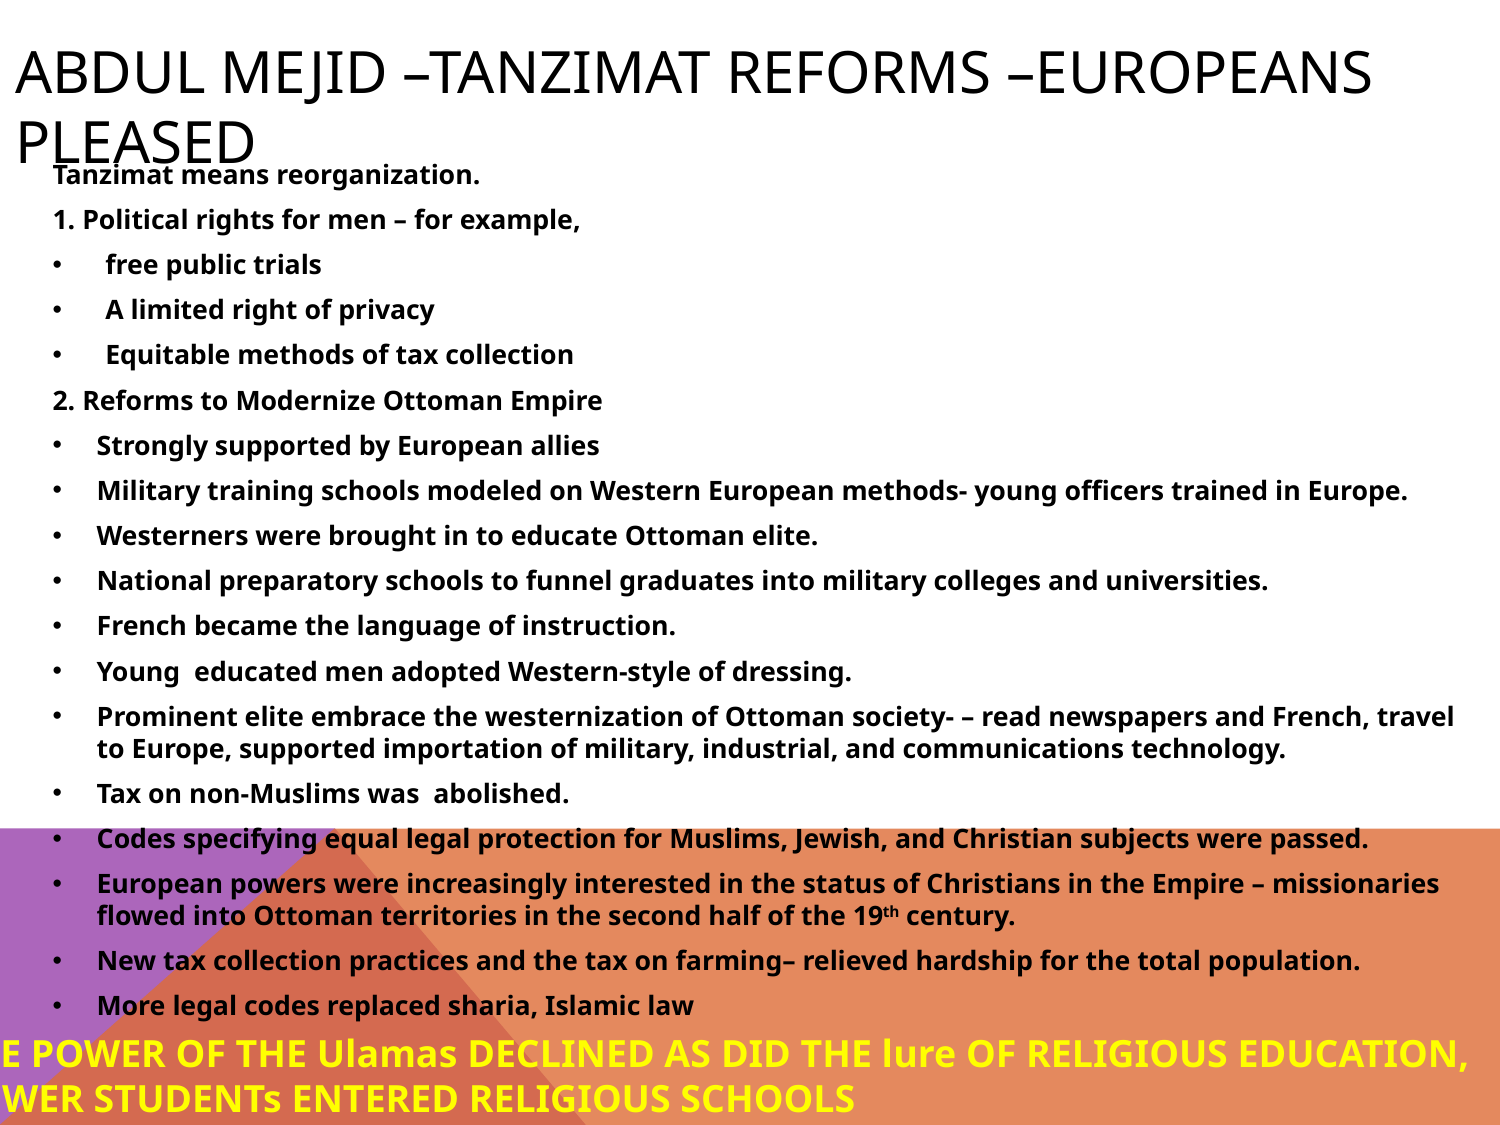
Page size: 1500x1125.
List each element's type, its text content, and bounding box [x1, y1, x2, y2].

list Tanzimat means reorganization. 1. Political rights for men – for example, free public trials A limited right of privacy Equitable methods of tax collection 2. Reforms to Modernize Ottoman Empire Strongly supported by European allies Military training schools modeled on Western European methods- young officers trained in Europe. Westerners were brought in to educate Ottoman elite. National preparatory schools to funnel graduates into military colleges and universities. French became the language of instruction. Young educated men adopted Western-style of dressing. Prominent elite embrace the westernization of Ottoman society- – read newspapers and French, travel to Europe, supported importation of military, industrial, and communications technology. Tax on non-Muslims was abolished. Codes specifying equal legal protection for Muslims, Jewish, and Christian subjects were passed. European powers were increasingly interested in the status of Christians in the Empire – missionaries flowed into Ottoman territories in the second half of the 19th century. New tax collection practices and the tax on farming– relieved hardship for the total population. More legal codes replaced sharia, Islamic law [37, 149, 1500, 1032]
text_box THE POWER OF THE Ulamas DECLINED AS DID THE lure OF RELIGIOUS EDUCATION, FEWER STUDENTs ENTERED RELIGIOUS SCHOOLS [0, 1022, 1486, 1125]
title Abdul Mejid –Tanzimat reforms –Europeans pleased [0, 60, 1500, 150]
